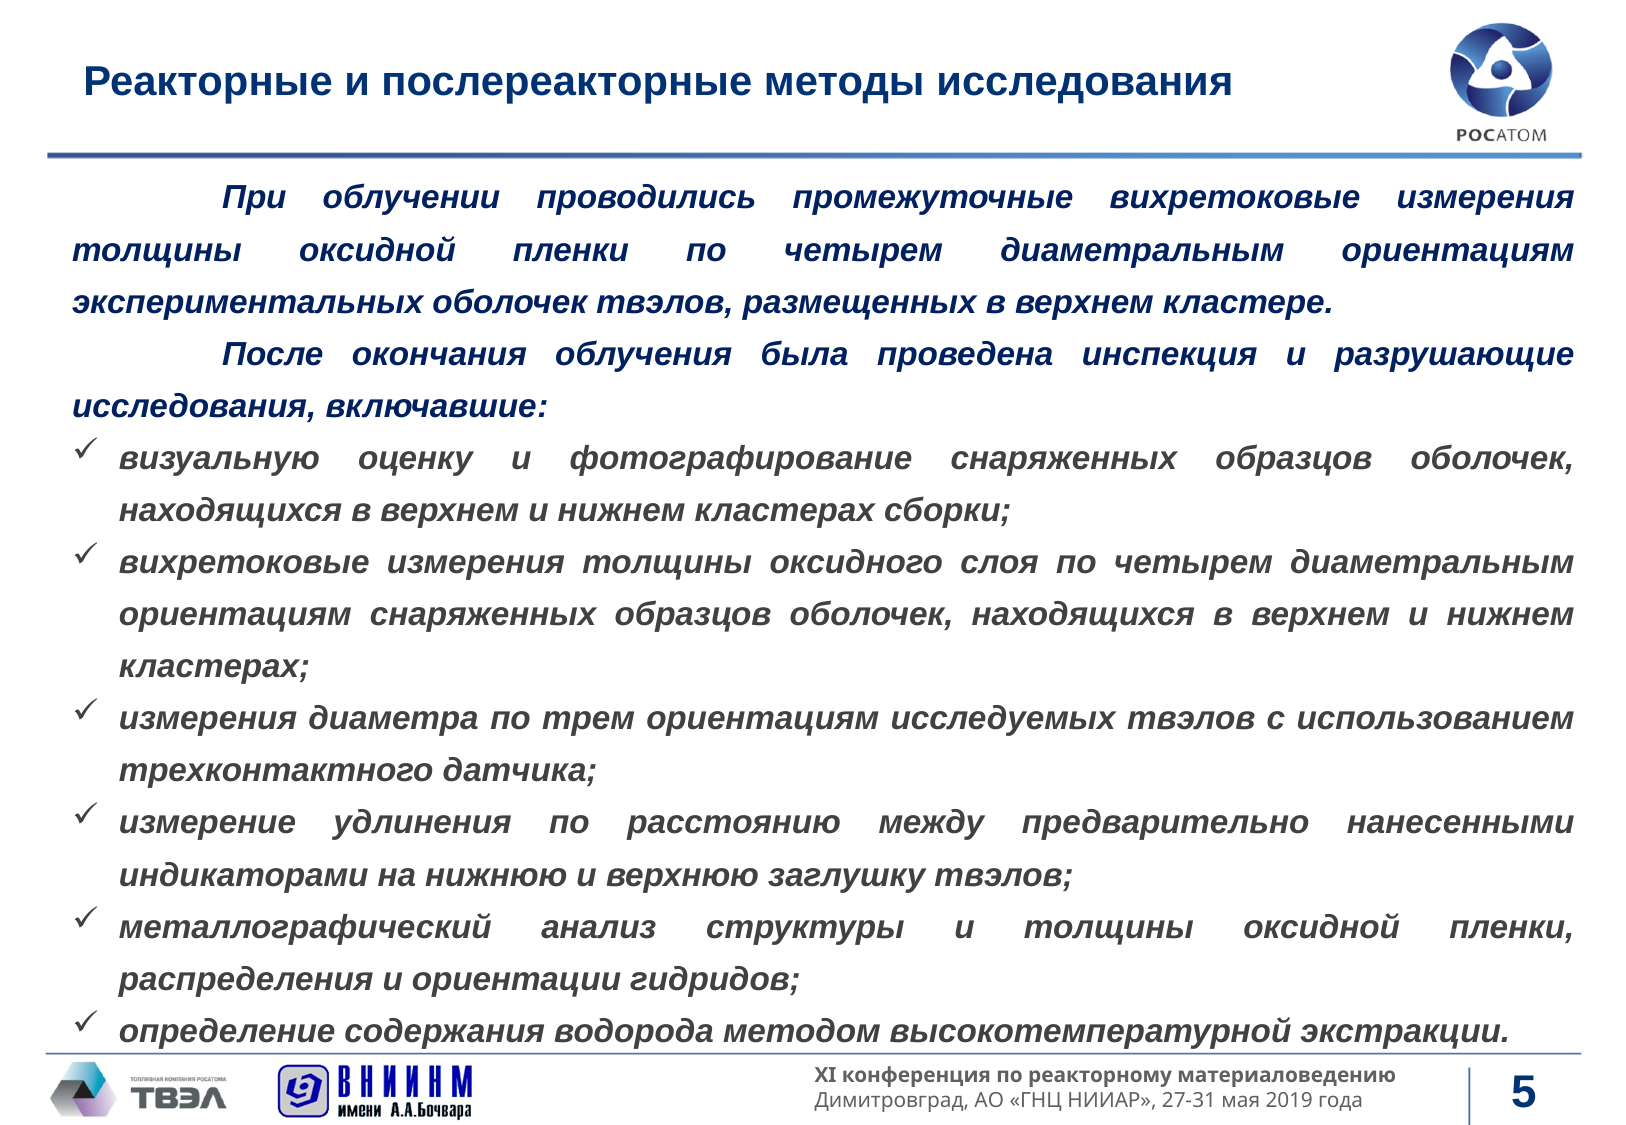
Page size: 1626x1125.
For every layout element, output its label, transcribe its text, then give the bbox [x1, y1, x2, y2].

picture [0, 0, 1626, 1125]
text_box При облучении проводились промежуточные вихретоковые измерения толщины оксидной пленки по четырем диаметральным ориентациям экспериментальных оболочек твэлов, размещенных в верхнем кластере. После окончания облучения была проведена инспекция и разрушающие исследования, включавшие: визуальную оценку и фотографирование снаряженных образцов оболочек, находящихся в верхнем и нижнем кластерах сборки; вихретоковые измерения толщины оксидного слоя по четырем диаметральным ориентациям снаряженных образцов оболочек, находящихся в верхнем и нижнем кластерах; измерения диаметра по трем ориентациям исследуемых твэлов с использованием трехконтактного датчика; измерение удлинения по расстоянию между предварительно нанесенными индикаторами на нижнюю и верхнюю заглушку твэлов; металлографический анализ структуры и толщины оксидной пленки, распределения и ориентации гидридов; определение содержания водорода методом высокотемпературной экстракции. [57, 156, 1592, 1057]
text_box ХI конференция по реакторному материаловедению Димитровград, АО «ГНЦ НИИАР», 27-31 мая 2019 года [799, 1054, 1469, 1119]
slide_number 5 [1467, 1057, 1580, 1121]
title Реакторные и послереакторные методы исследования [83, 0, 1440, 156]
